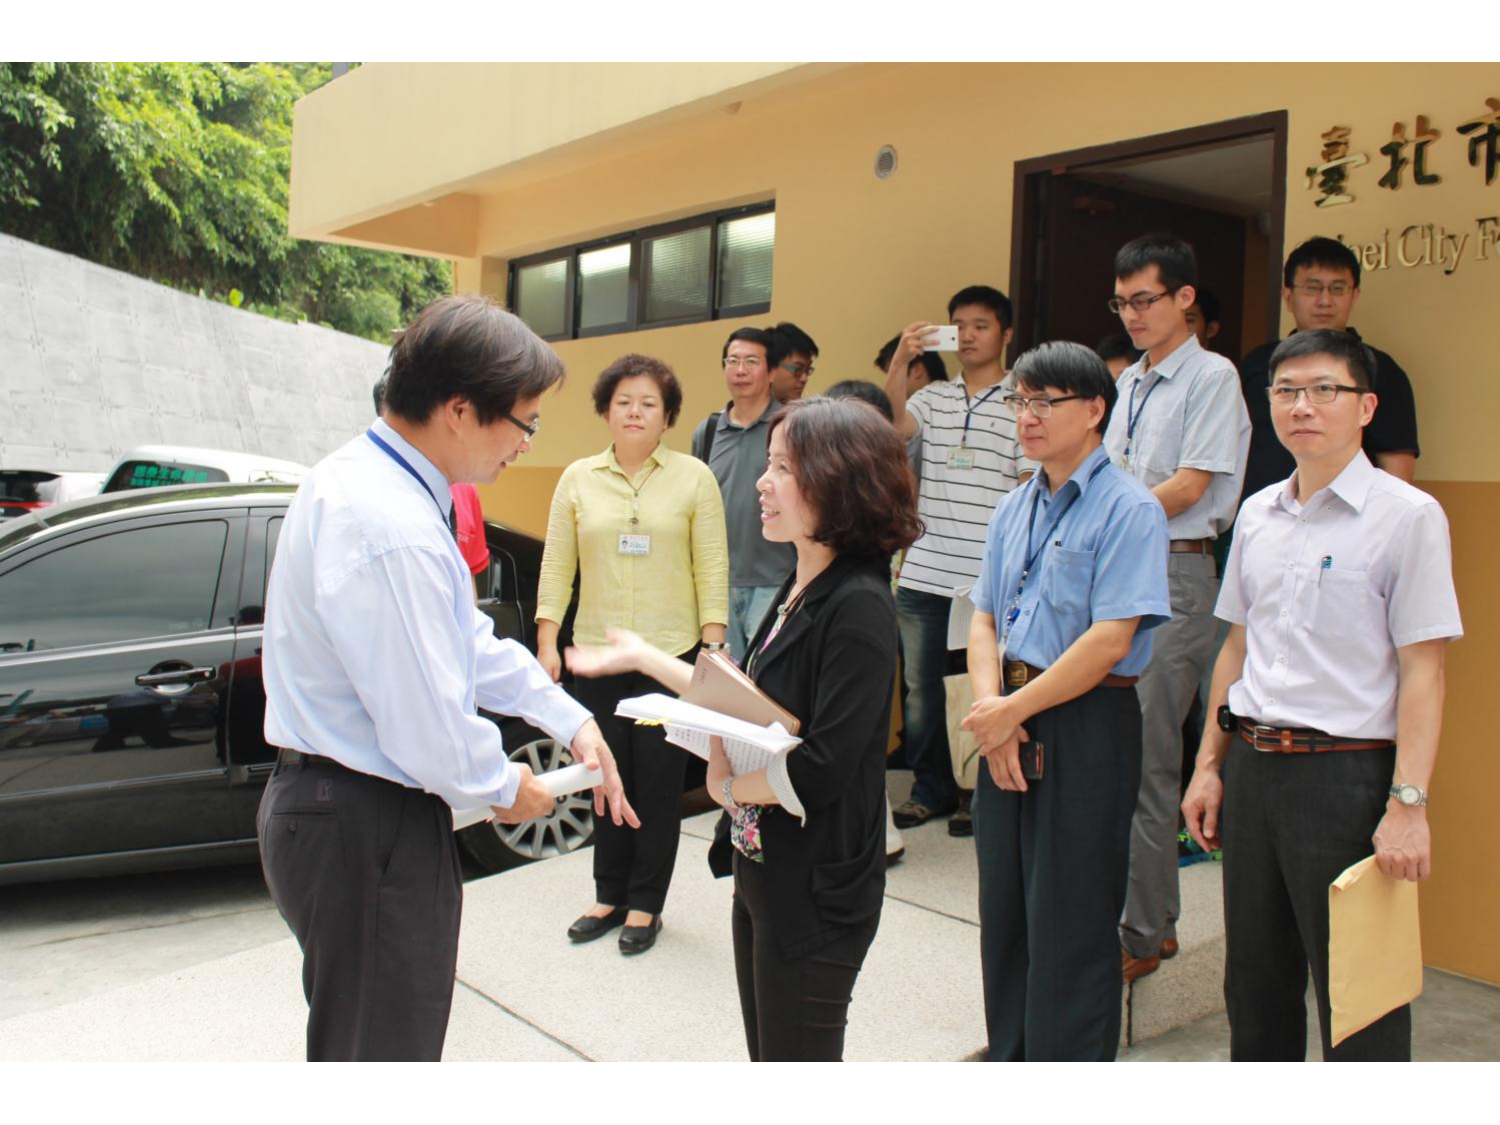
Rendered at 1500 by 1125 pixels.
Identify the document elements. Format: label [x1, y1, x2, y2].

picture [0, 62, 1500, 1062]
